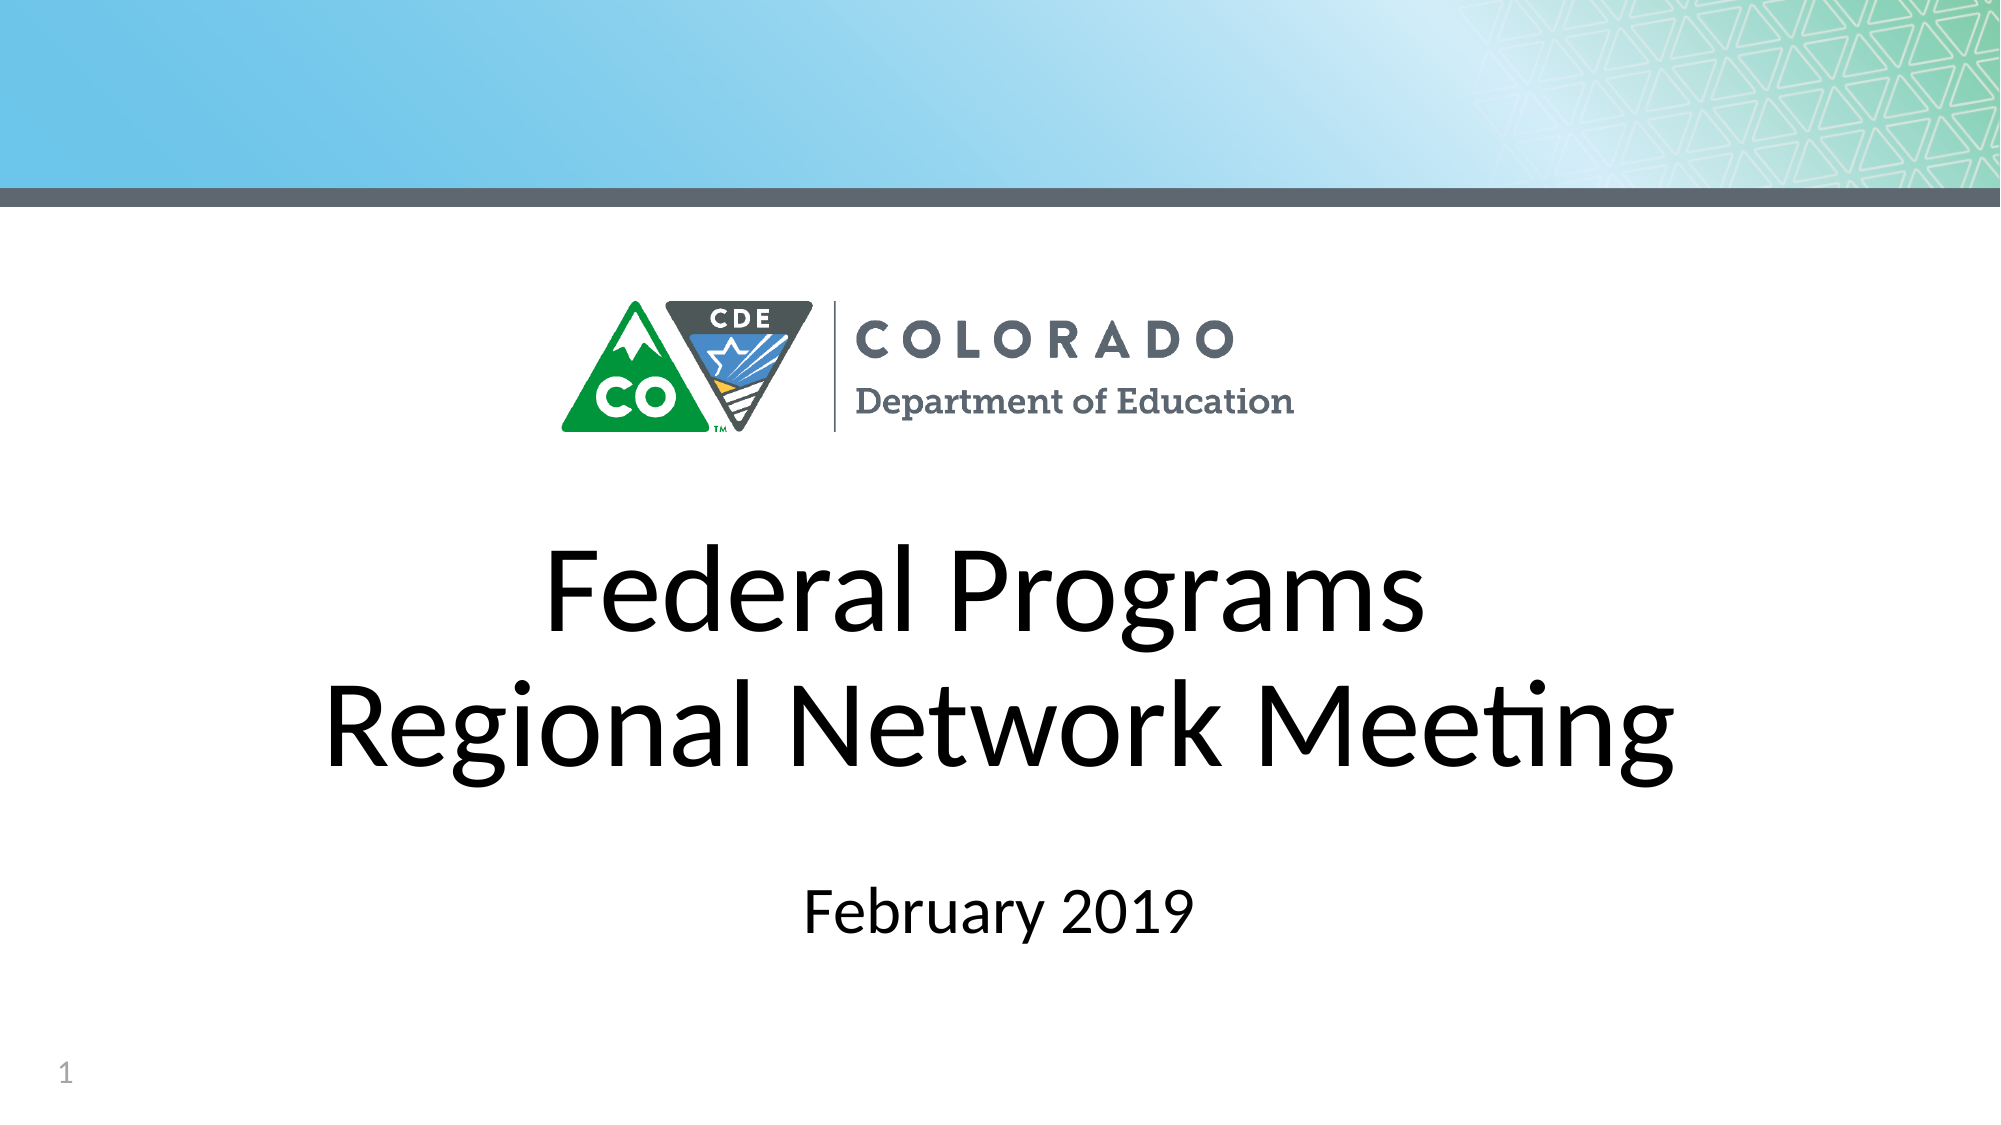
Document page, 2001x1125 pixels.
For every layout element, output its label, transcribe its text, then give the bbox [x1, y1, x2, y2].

title Federal Programs Regional Network Meeting [249, 523, 1750, 822]
subtitle February 2019 [249, 875, 1750, 974]
picture [0, 0, 2000, 207]
picture [558, 298, 1295, 434]
slide_number 1 [14, 1042, 117, 1103]
